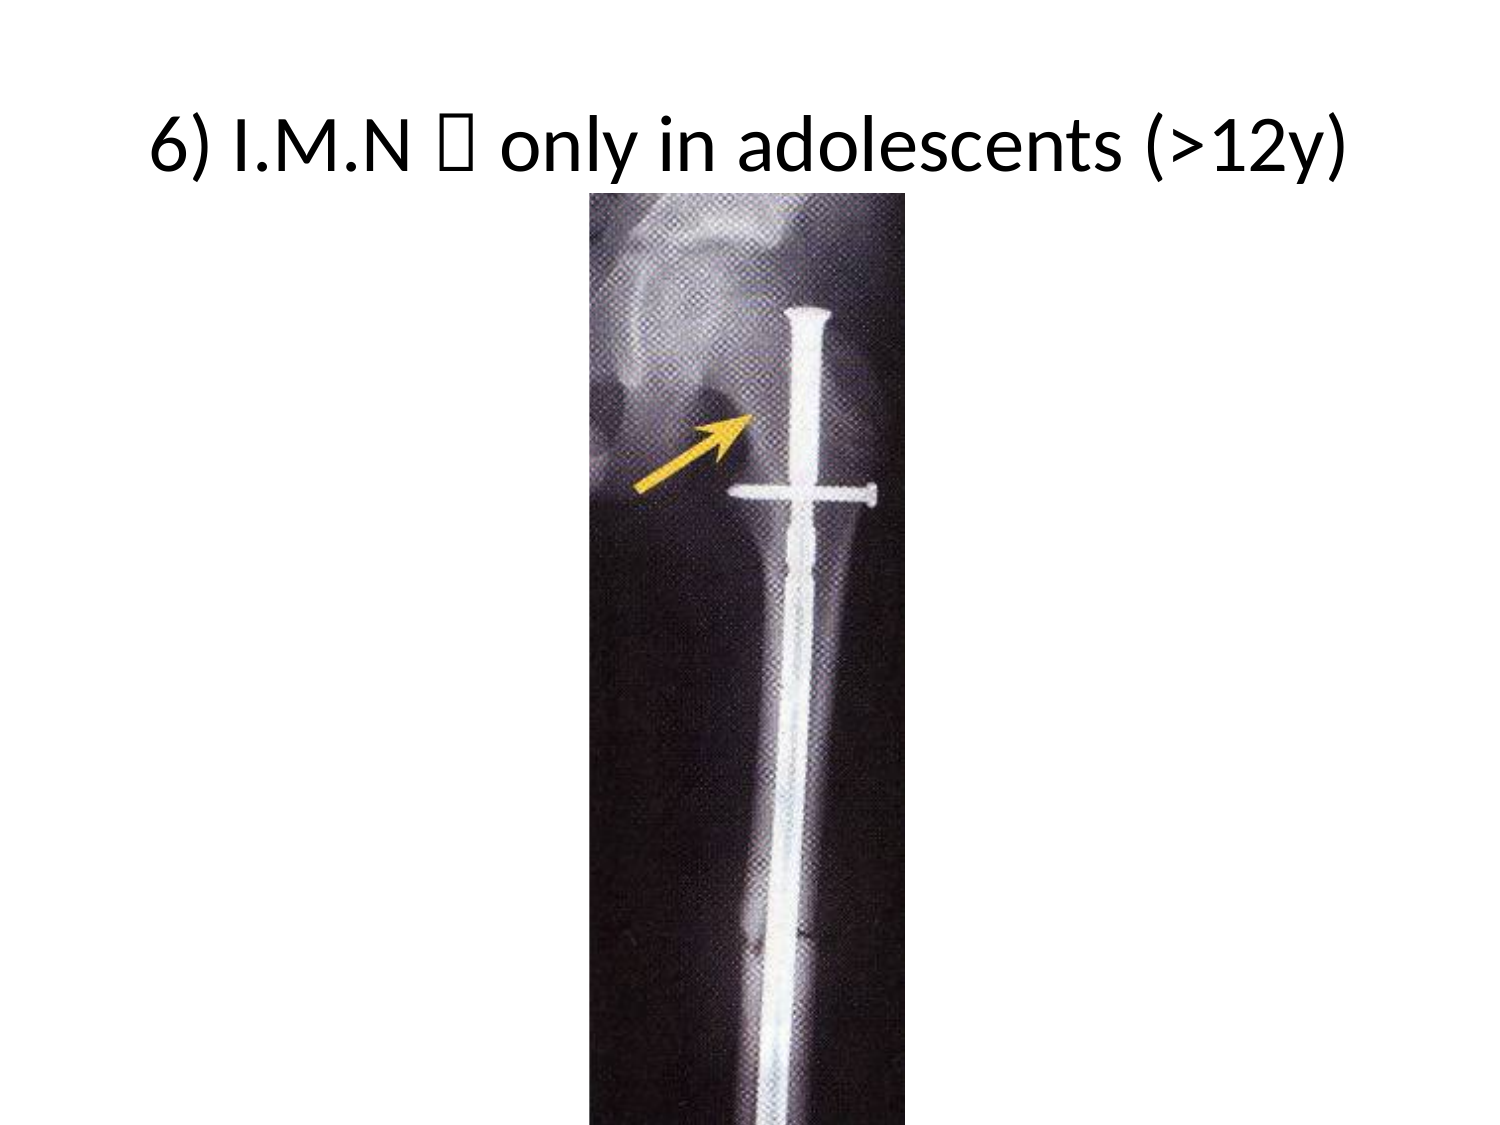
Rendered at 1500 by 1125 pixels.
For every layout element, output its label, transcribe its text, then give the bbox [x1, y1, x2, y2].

title 6) I.M.N  only in adolescents (>12y) [75, 45, 1425, 233]
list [588, 193, 906, 1125]
